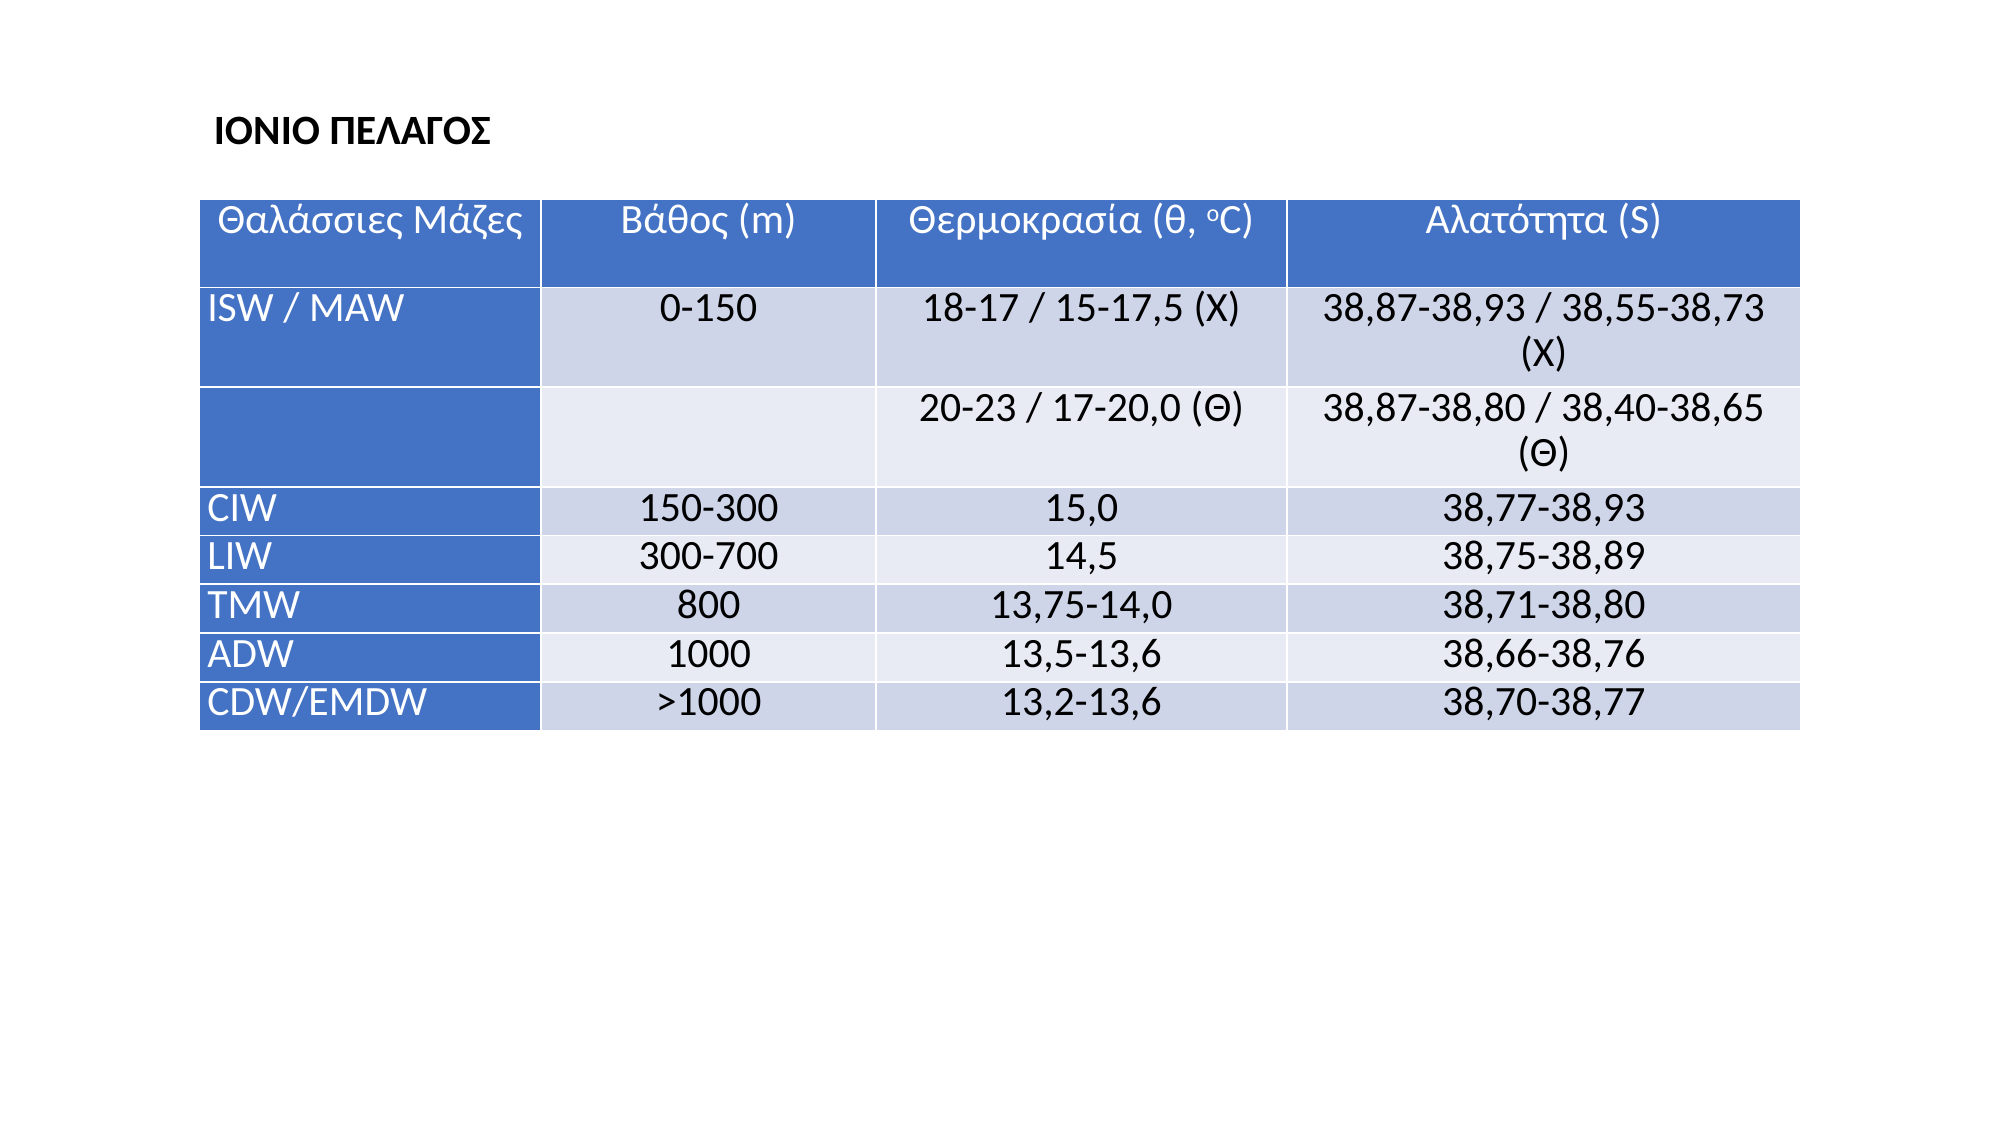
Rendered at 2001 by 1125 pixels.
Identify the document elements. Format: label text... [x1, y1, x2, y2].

table_cell [200, 388, 540, 486]
table_cell 38,87-38,93 / 38,55-38,73 (Χ) [1288, 288, 1800, 386]
table_cell 13,75-14,0 [877, 585, 1286, 632]
table_cell 38,75-38,89 [1288, 536, 1800, 583]
table_cell 15,0 [877, 488, 1286, 535]
table_cell 13,2-13,6 [877, 683, 1286, 730]
table_cell 0-150 [542, 288, 875, 386]
table_header Αλατότητα (S) [1288, 200, 1800, 287]
table_cell >1000 [542, 683, 875, 730]
table_cell CDW/EMDW [200, 683, 540, 730]
table_cell [542, 388, 875, 486]
text_box ΙΟΝΙΟ ΠΕΛΑΓΟΣ [198, 95, 732, 161]
table_cell 1000 [542, 634, 875, 681]
table_cell 38,71-38,80 [1288, 585, 1800, 632]
table_cell ADW [200, 634, 540, 681]
table_cell 18-17 / 15-17,5 (X) [877, 288, 1286, 386]
table_cell 300-700 [542, 536, 875, 583]
table_cell TMW [200, 585, 540, 632]
table_cell 150-300 [542, 488, 875, 535]
table_cell 20-23 / 17-20,0 (Θ) [877, 388, 1286, 486]
table_cell ISW / MAW [200, 288, 540, 386]
table_cell 38,70-38,77 [1288, 683, 1800, 730]
table_cell 38,87-38,80 / 38,40-38,65 (Θ) [1288, 388, 1800, 486]
table_cell 13,5-13,6 [877, 634, 1286, 681]
table_cell LIW [200, 536, 540, 583]
table_header Βάθος (m) [542, 200, 875, 287]
table_cell CIW [200, 488, 540, 535]
table_cell 14,5 [877, 536, 1286, 583]
table_cell 38,77-38,93 [1288, 488, 1800, 535]
table_cell 800 [542, 585, 875, 632]
table_header Θαλάσσιες Μάζες [200, 200, 540, 287]
table_cell 38,66-38,76 [1288, 634, 1800, 681]
table_header Θερμοκρασία (θ, οC) [877, 200, 1286, 287]
